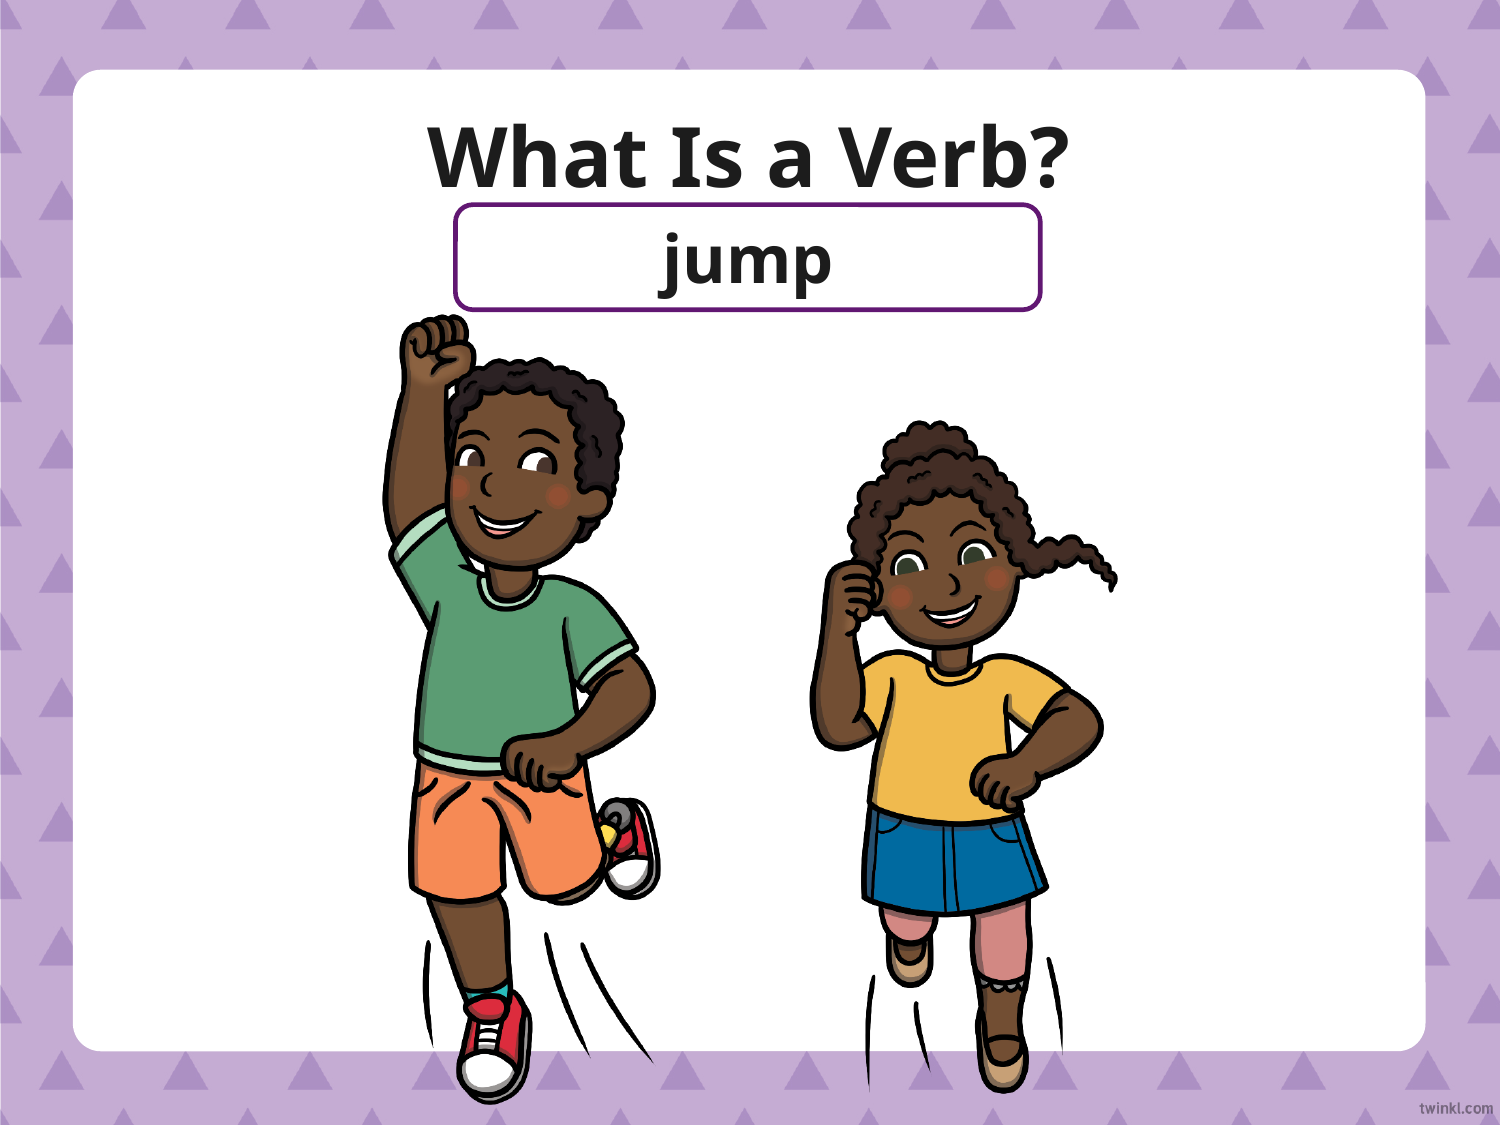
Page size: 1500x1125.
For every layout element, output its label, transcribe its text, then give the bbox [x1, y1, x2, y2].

text_box jump [455, 244, 1041, 310]
picture [0, 0, 1500, 1125]
title What Is a Verb? [73, 76, 1426, 244]
